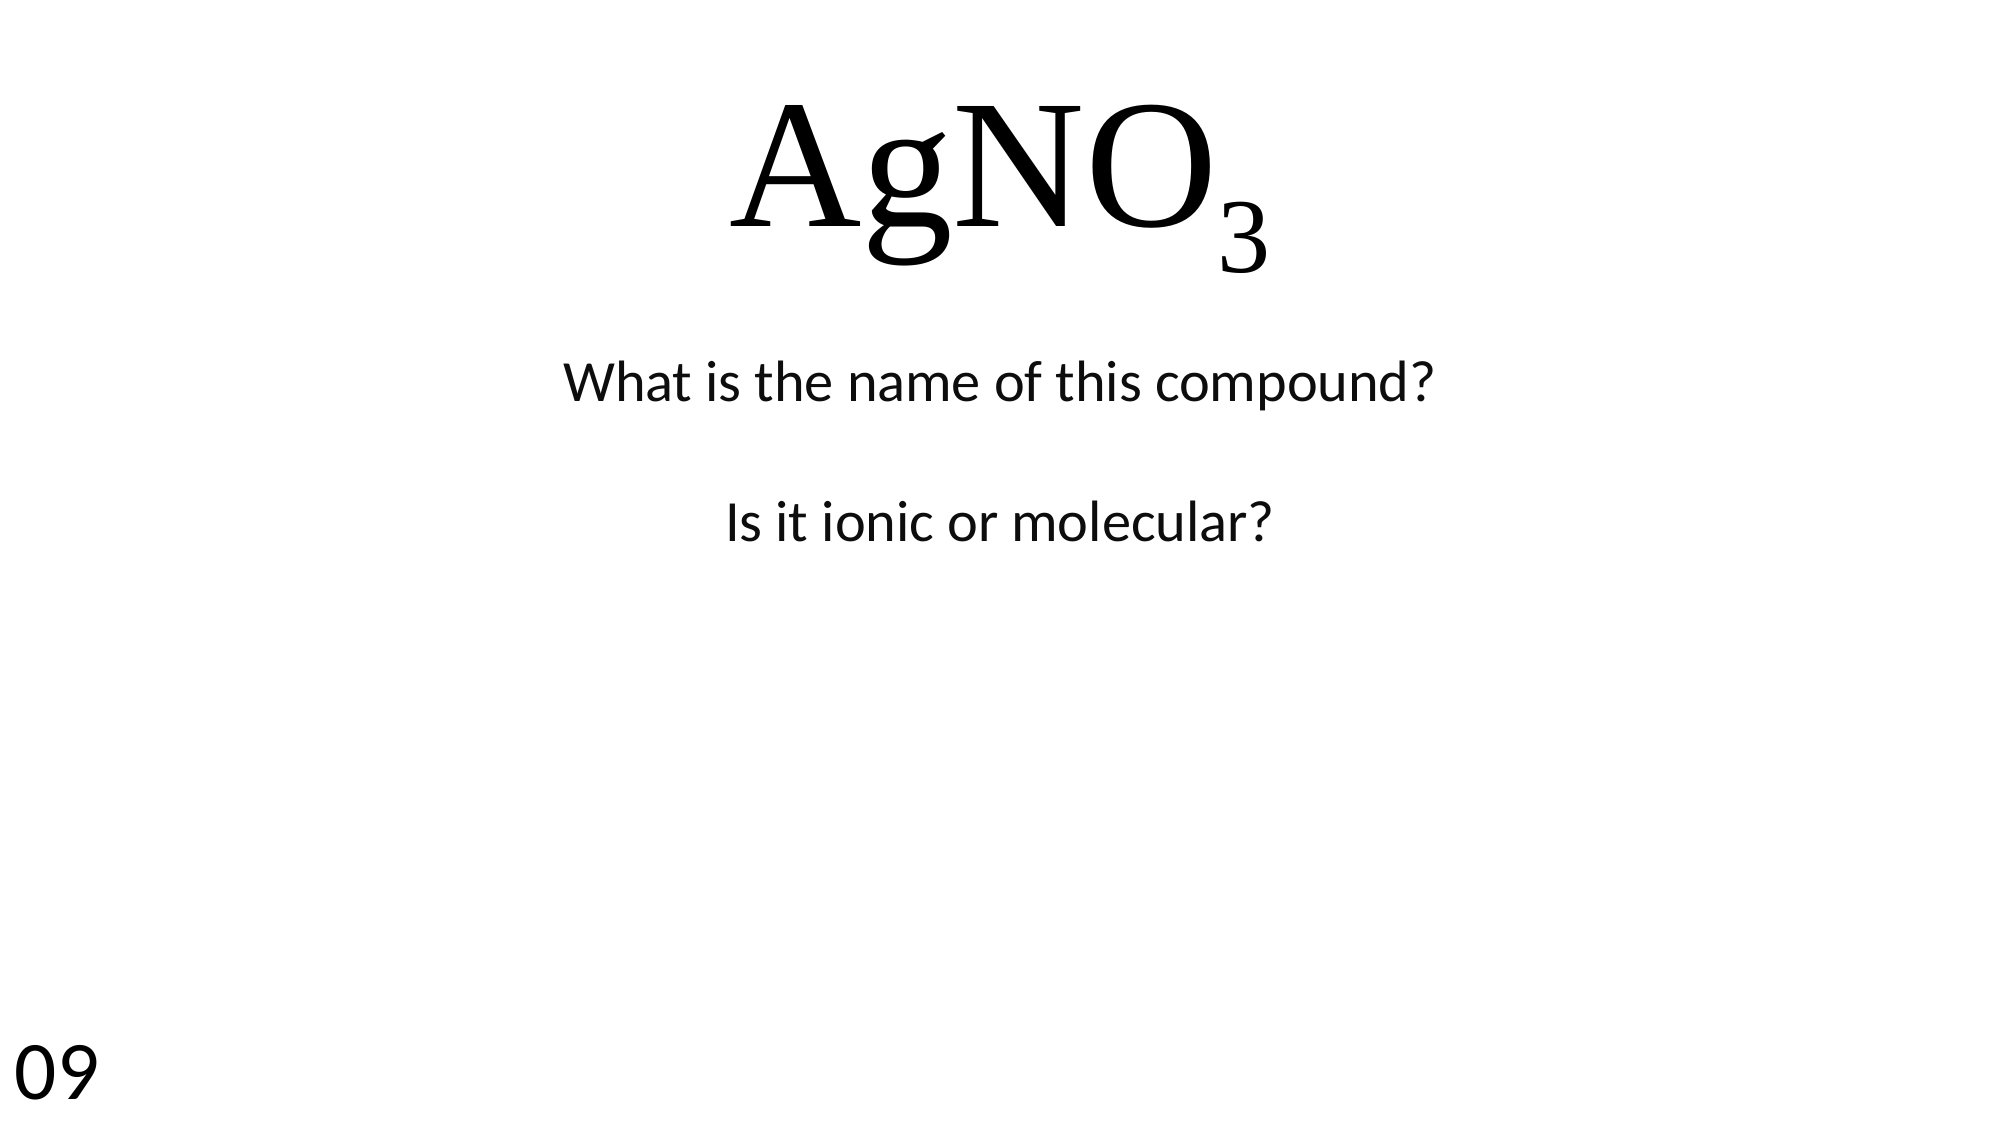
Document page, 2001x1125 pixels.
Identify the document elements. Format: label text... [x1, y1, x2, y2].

text_box What is the name of this compound? Is it ionic or molecular? [0, 336, 2000, 651]
text_box AgNO3 [0, 36, 2000, 336]
text_box 09 [0, 1008, 138, 1124]
